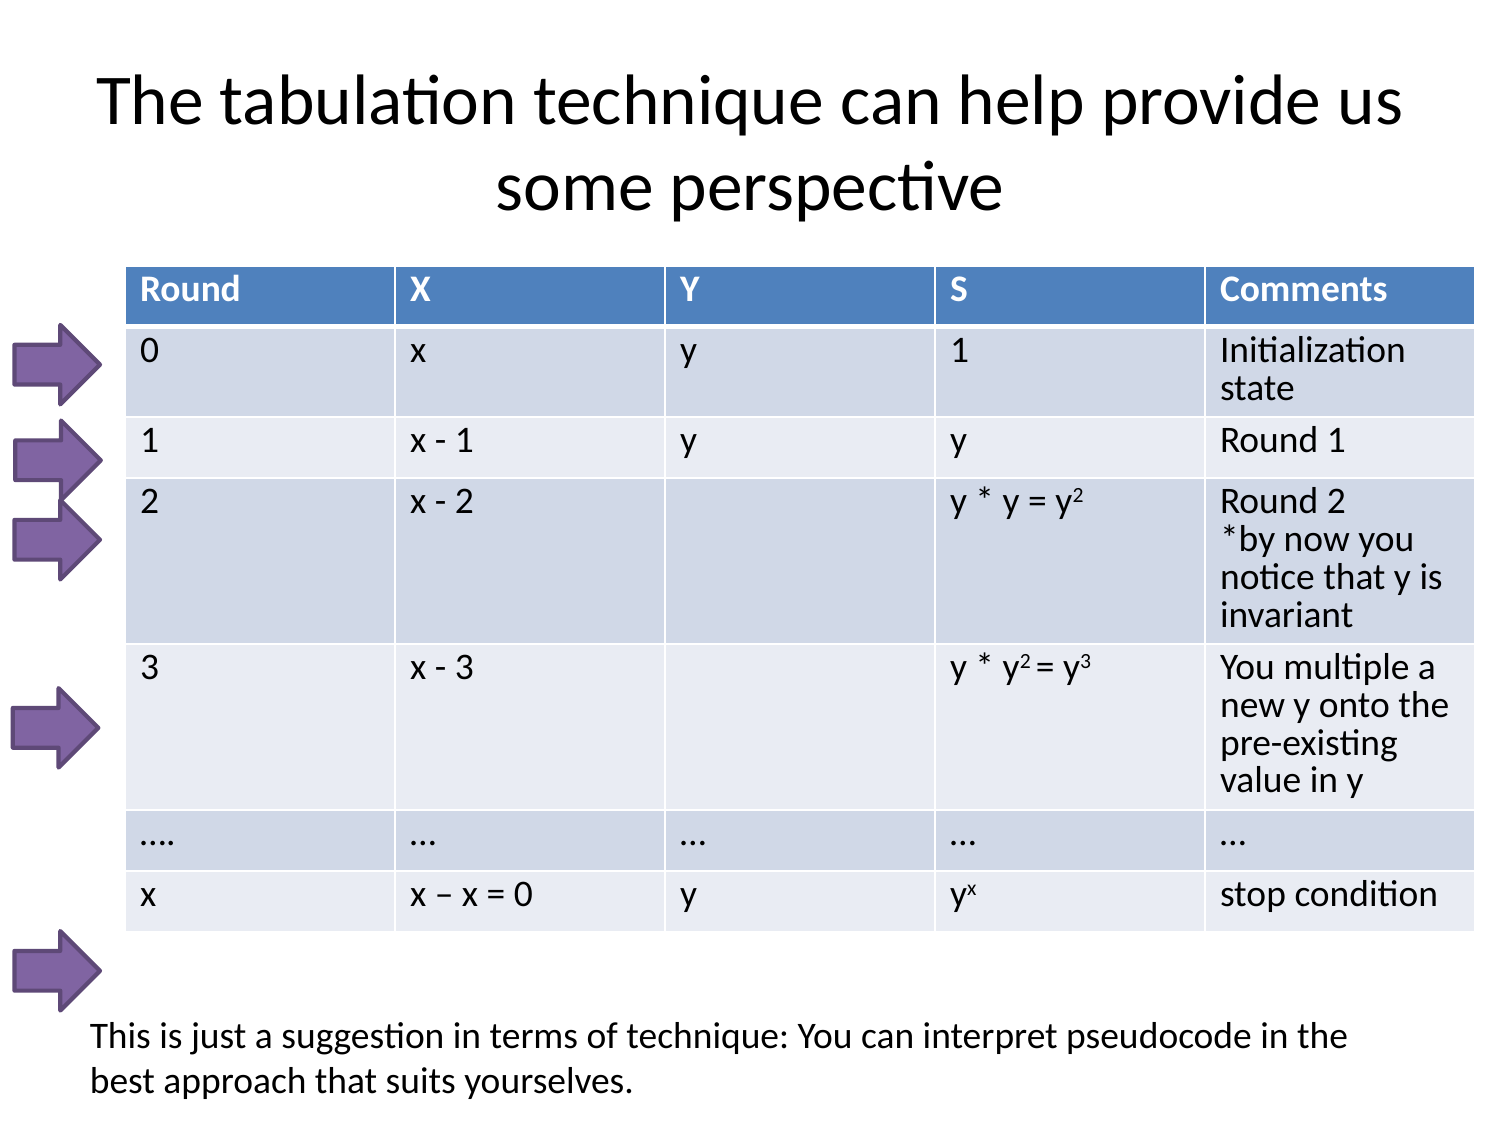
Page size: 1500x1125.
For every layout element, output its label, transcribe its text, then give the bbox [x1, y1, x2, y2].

table_cell y * y2 = y3 [936, 645, 1204, 809]
text_box This is just a suggestion in terms of technique: You can interpret pseudocode in the best approach that suits yourselves. [74, 1004, 1425, 1109]
table_cell … [666, 811, 934, 870]
table_header S [936, 267, 1204, 324]
table_cell y [666, 329, 934, 416]
table_cell Round 1 [1206, 418, 1474, 477]
text_box [10, 686, 101, 770]
table_cell yx [936, 872, 1204, 931]
table_cell x [396, 329, 664, 416]
table_cell … [1206, 811, 1474, 870]
table_cell …. [126, 811, 394, 870]
text_box [13, 418, 103, 500]
table_header X [396, 267, 664, 324]
table_header Comments [1206, 267, 1474, 324]
table_header Round [126, 267, 394, 324]
table_cell … [396, 811, 664, 870]
table_cell 1 [126, 418, 394, 477]
table_cell 1 [936, 329, 1204, 416]
table_cell y [936, 418, 1204, 477]
table_cell y [666, 418, 934, 477]
text_box [12, 929, 103, 1013]
text_box [12, 498, 103, 582]
table_cell x [126, 872, 394, 931]
table_cell Round 2 *by now you notice that y is invariant [1206, 479, 1474, 643]
table_cell 0 [126, 329, 394, 416]
table_header Y [666, 267, 934, 324]
table_cell x – x = 0 [396, 872, 664, 931]
table_cell y [666, 872, 934, 931]
table_cell x - 3 [396, 645, 664, 809]
table_cell 3 [126, 645, 394, 809]
table_cell [666, 479, 934, 643]
table_cell … [936, 811, 1204, 870]
title The tabulation technique can help provide us some perspective [75, 45, 1425, 233]
table_cell Initialization state [1206, 329, 1474, 416]
table_cell You multiple a new y onto the pre-existing value in y [1206, 645, 1474, 809]
table_cell stop condition [1206, 872, 1474, 931]
table_cell x - 2 [396, 479, 664, 643]
table_cell [666, 645, 934, 809]
text_box [12, 322, 103, 407]
table_cell x - 1 [396, 418, 664, 477]
table_cell 2 [126, 479, 394, 643]
table_cell y * y = y2 [936, 479, 1204, 643]
